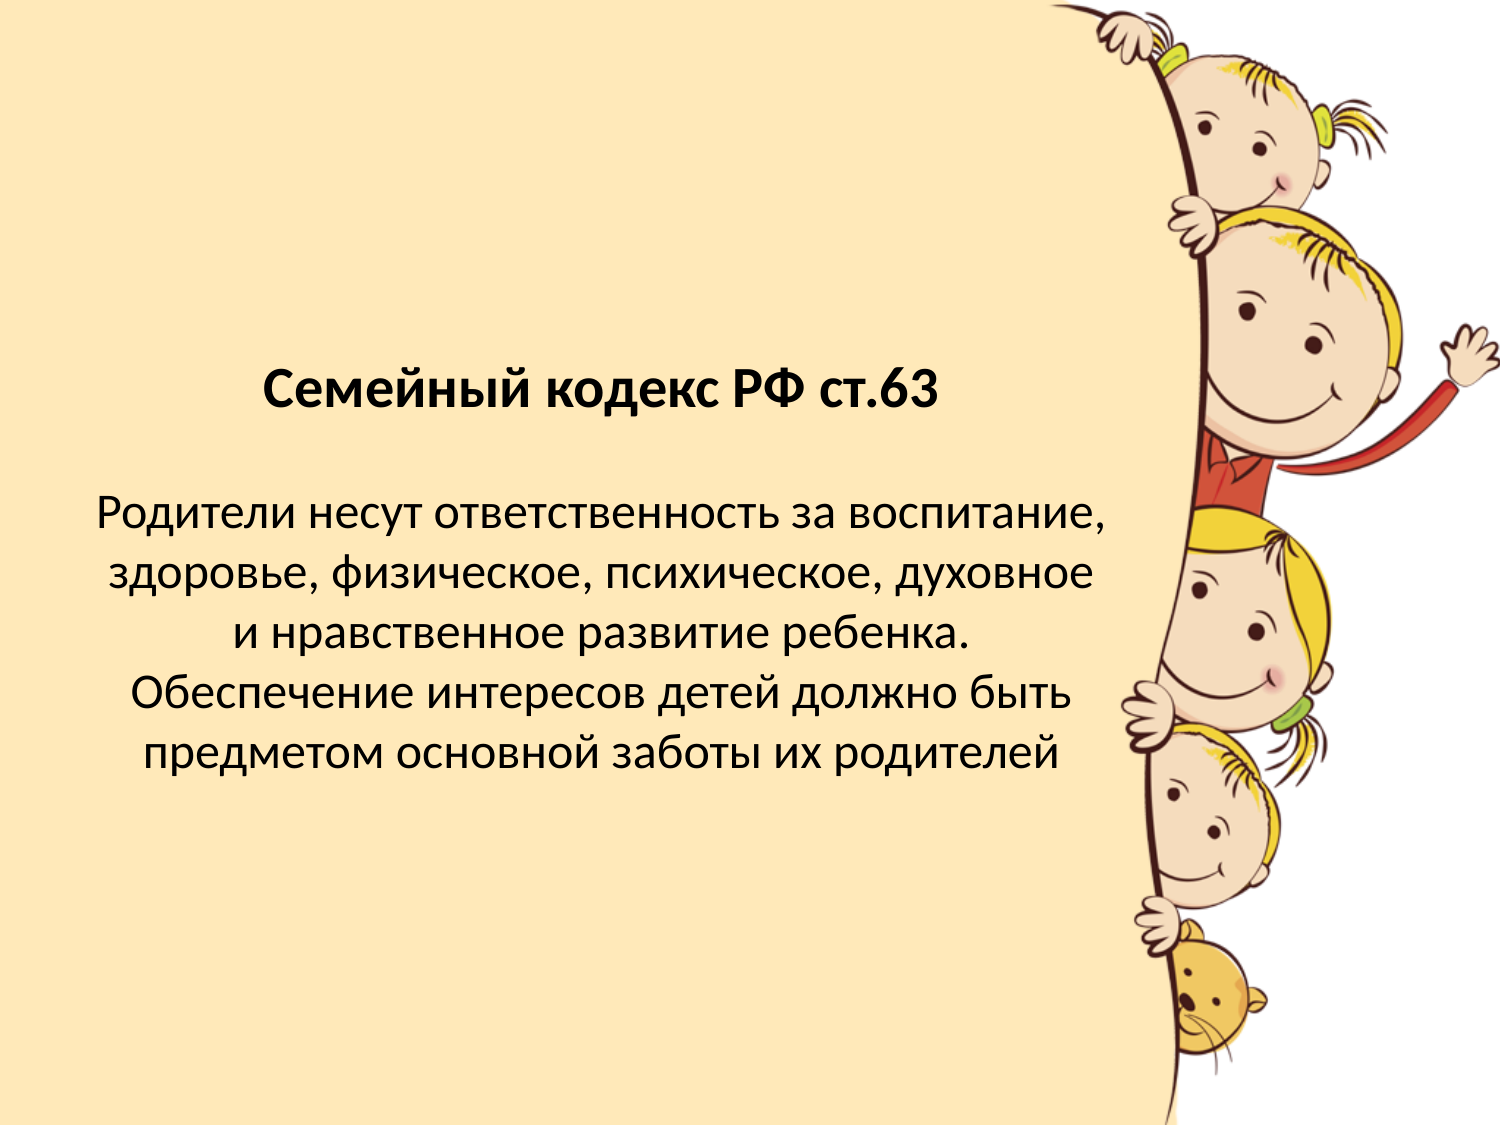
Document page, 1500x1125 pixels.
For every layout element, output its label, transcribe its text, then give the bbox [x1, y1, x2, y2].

picture [0, 0, 1500, 1125]
title Семейный кодекс РФ ст.63 Родители несут ответственность за воспитание, здоровье, физическое, психическое, духовное и нравственное развитие ребенка. Обеспечение интересов детей должно быть предметом основной заботы их родителей [74, 44, 1129, 1083]
